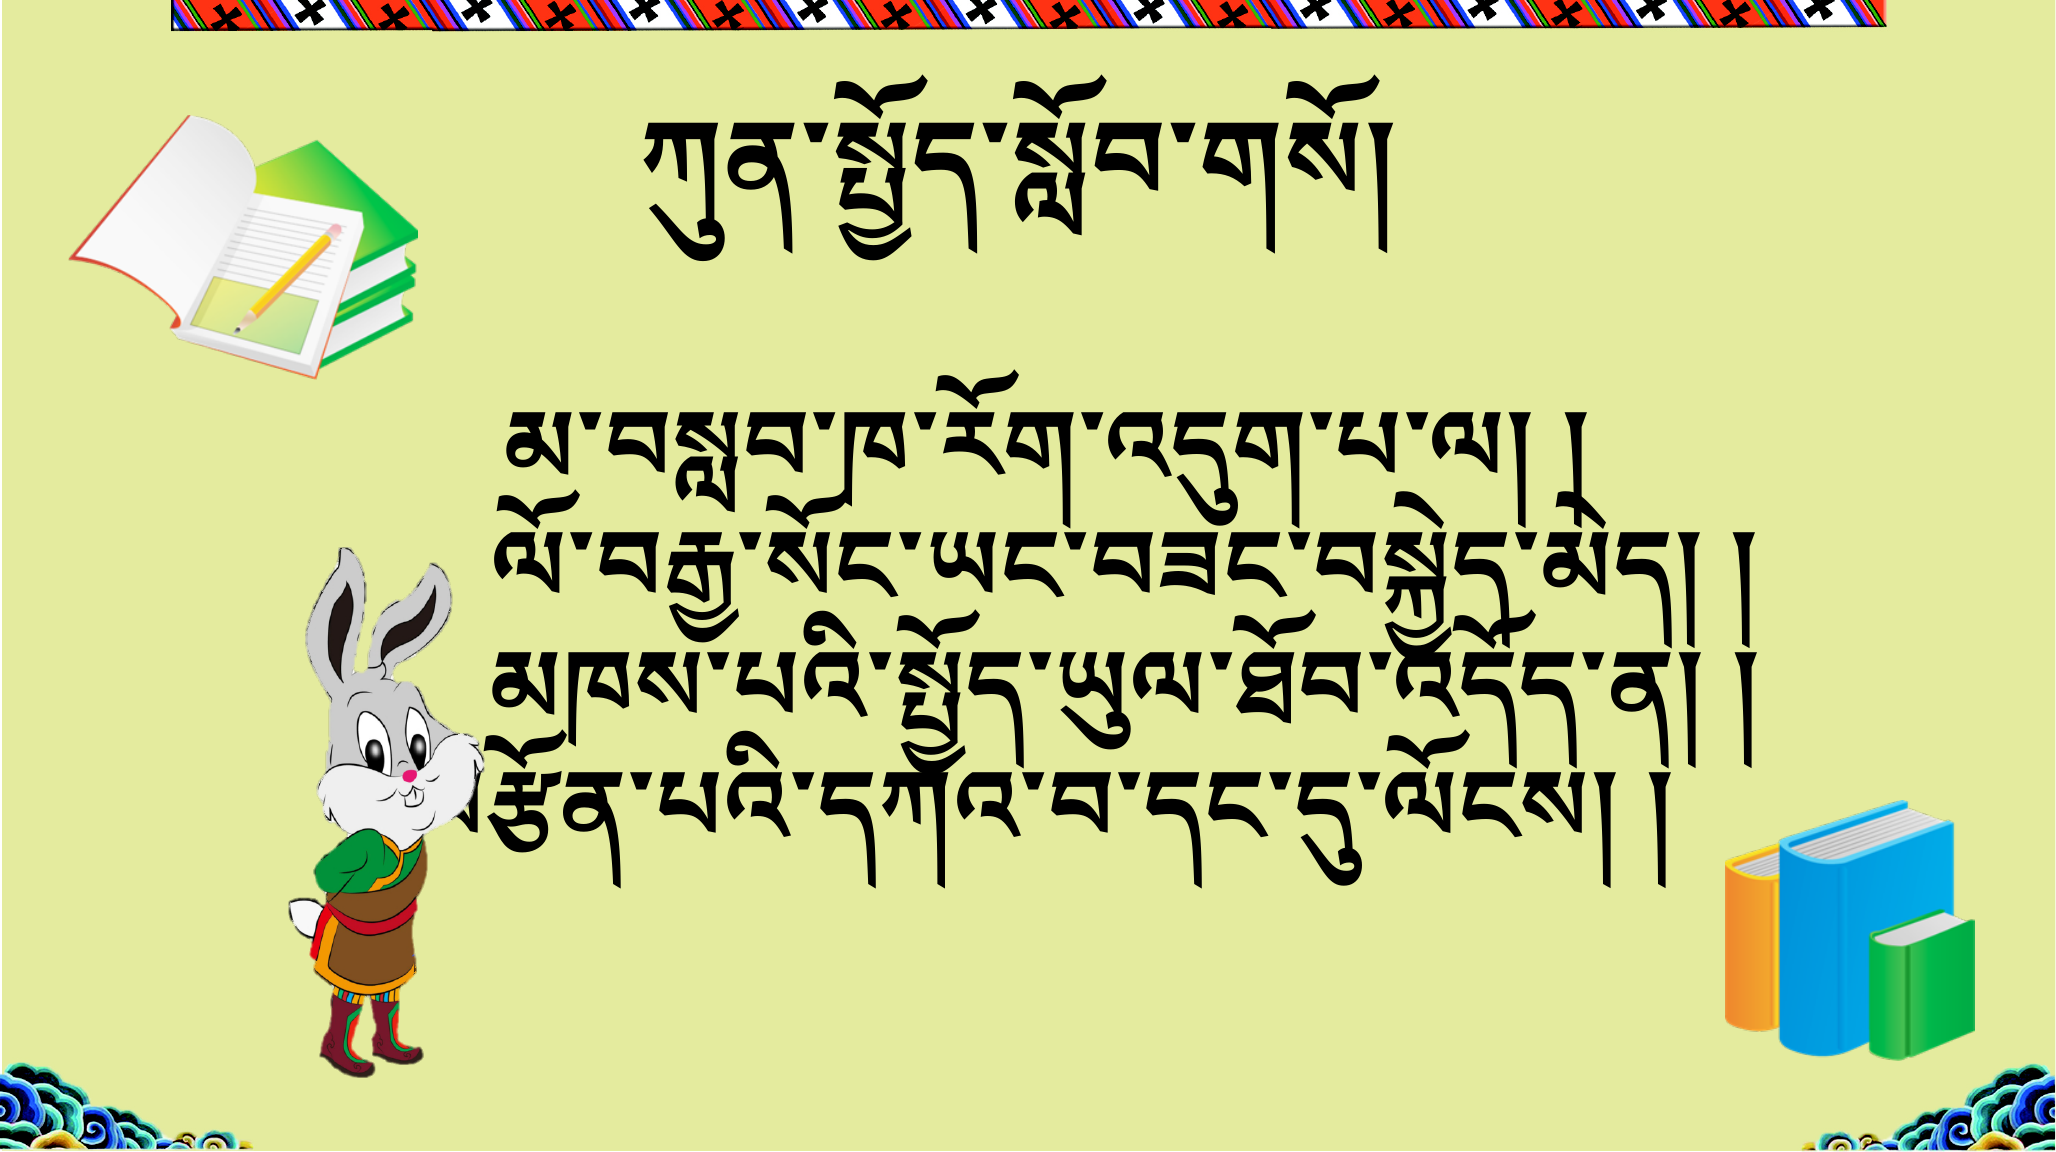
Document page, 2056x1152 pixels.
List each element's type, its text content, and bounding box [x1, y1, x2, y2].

picture [0, 0, 2056, 1152]
text_box ཀུན་སྤྱོད་སློབ་གསོ། [595, 79, 1413, 230]
text_box མ་བསླབ་ཁ་རོག་འདུག་པ་ལ། ། ལོ་བརྒྱ་སོང་ཡང་བཟང་བསྐྱེད་མེད། ། མཁས་པའི་སྤྱོད་ཡུལ་ཐོབ་འདོད་ན། ། བརྩོན་པའི་དཀའ་བ་དང་དུ་ལོངས། ། [40, 371, 2056, 870]
